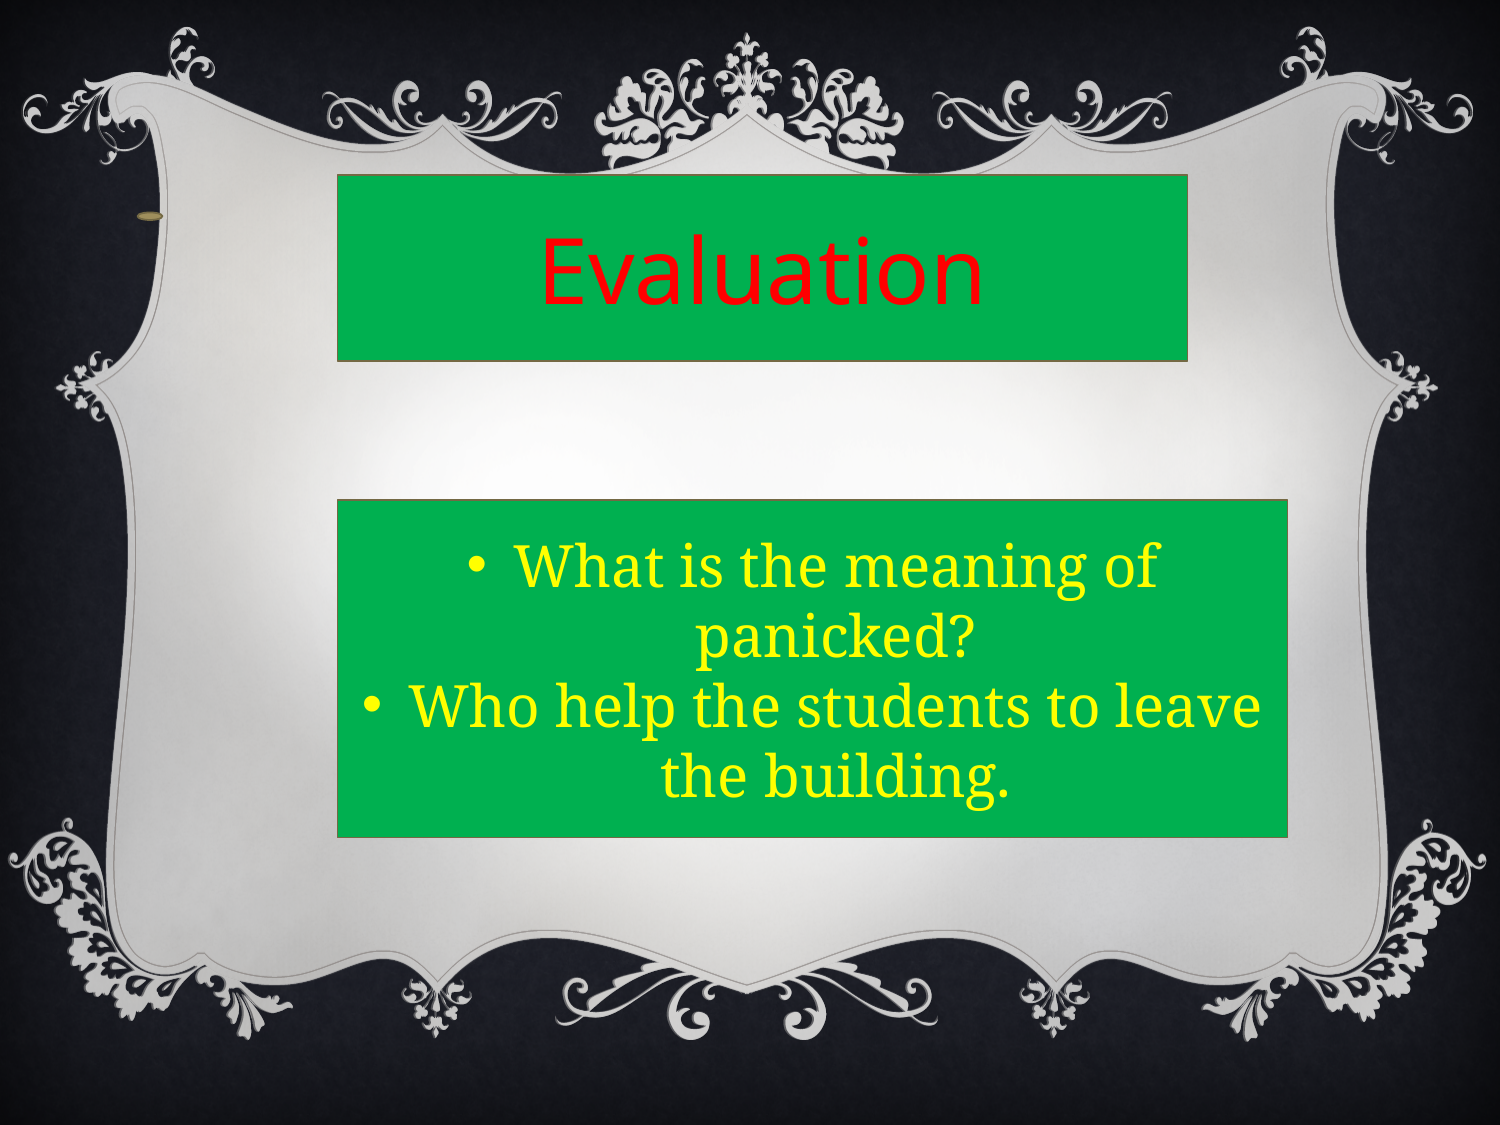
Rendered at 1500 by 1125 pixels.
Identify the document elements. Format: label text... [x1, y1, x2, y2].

text_box [136, 211, 164, 221]
picture [0, 0, 1500, 1125]
text_box Evaluation [337, 174, 1188, 362]
text_box What is the meaning of panicked? Who help the students to leave the building. [337, 499, 1288, 838]
